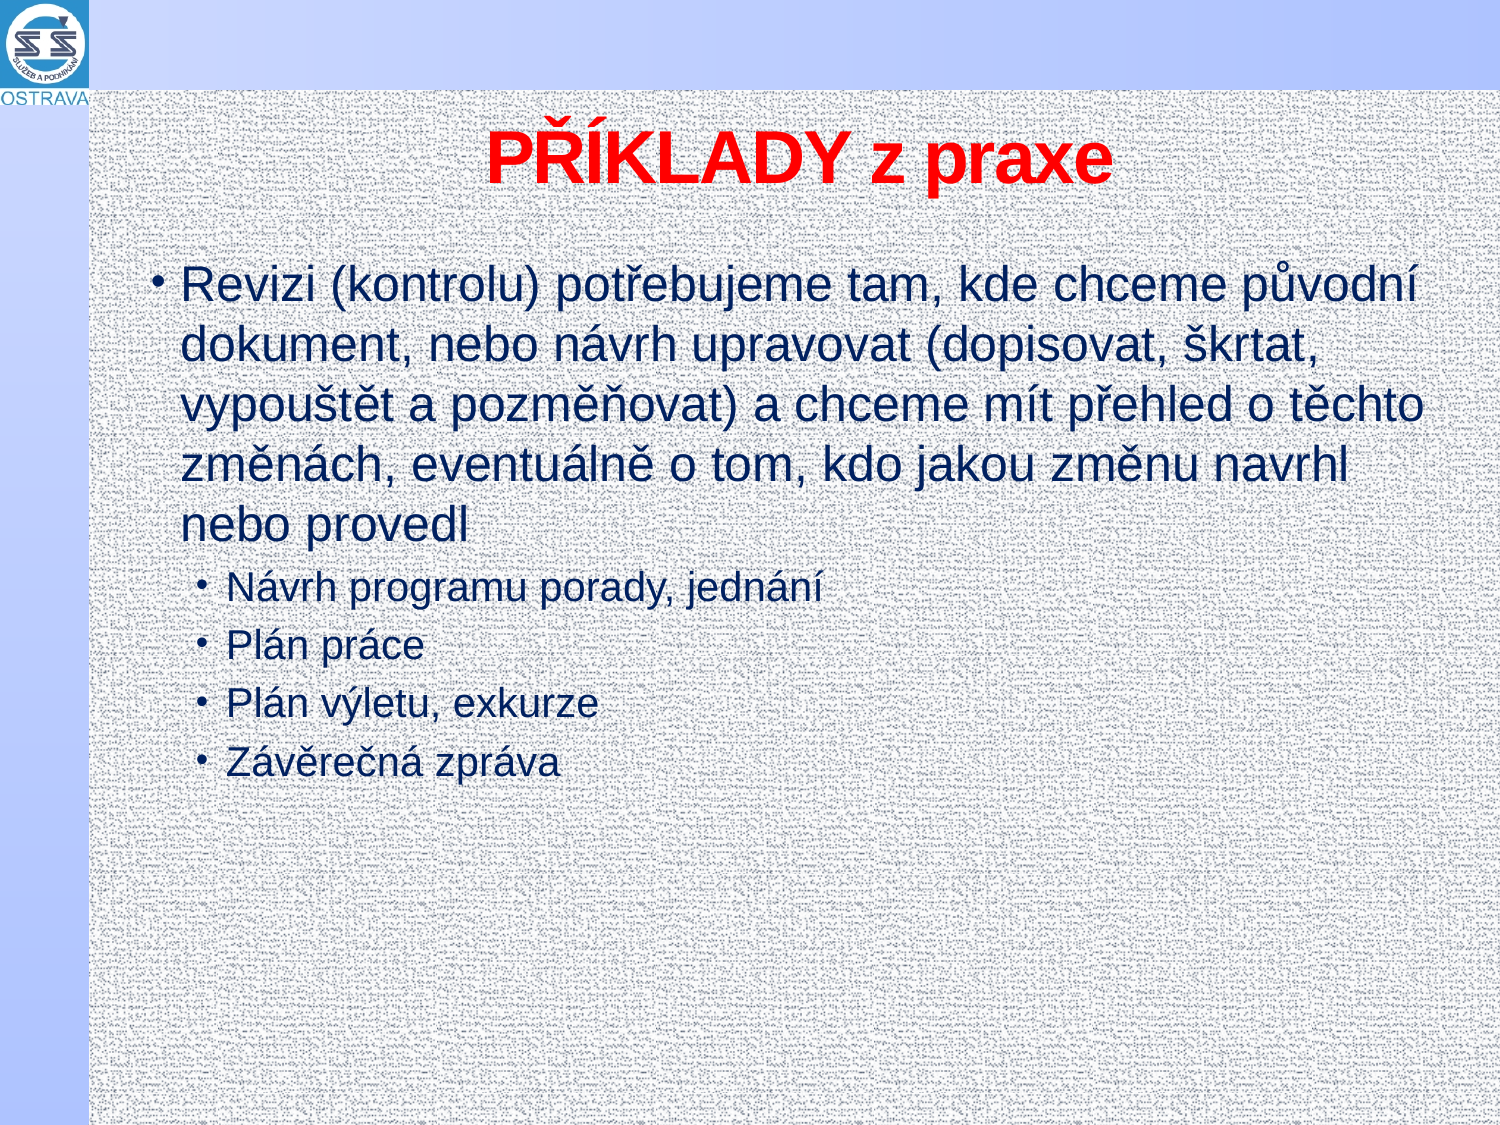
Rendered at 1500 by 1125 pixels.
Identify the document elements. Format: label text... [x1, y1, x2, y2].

picture [0, 0, 89, 105]
list Revizi (kontrolu) potřebujeme tam, kde chceme původní dokument, nebo návrh upravovat (dopisovat, škrtat, vypouštět a pozměňovat) a chceme mít přehled o těchto změnách, eventuálně o tom, kdo jakou změnu navrhl nebo provedl Návrh programu porady, jednání Plán práce Plán výletu, exkurze Závěrečná zpráva [135, 243, 1465, 1100]
title PŘÍKLADY z praxe [135, 94, 1465, 213]
